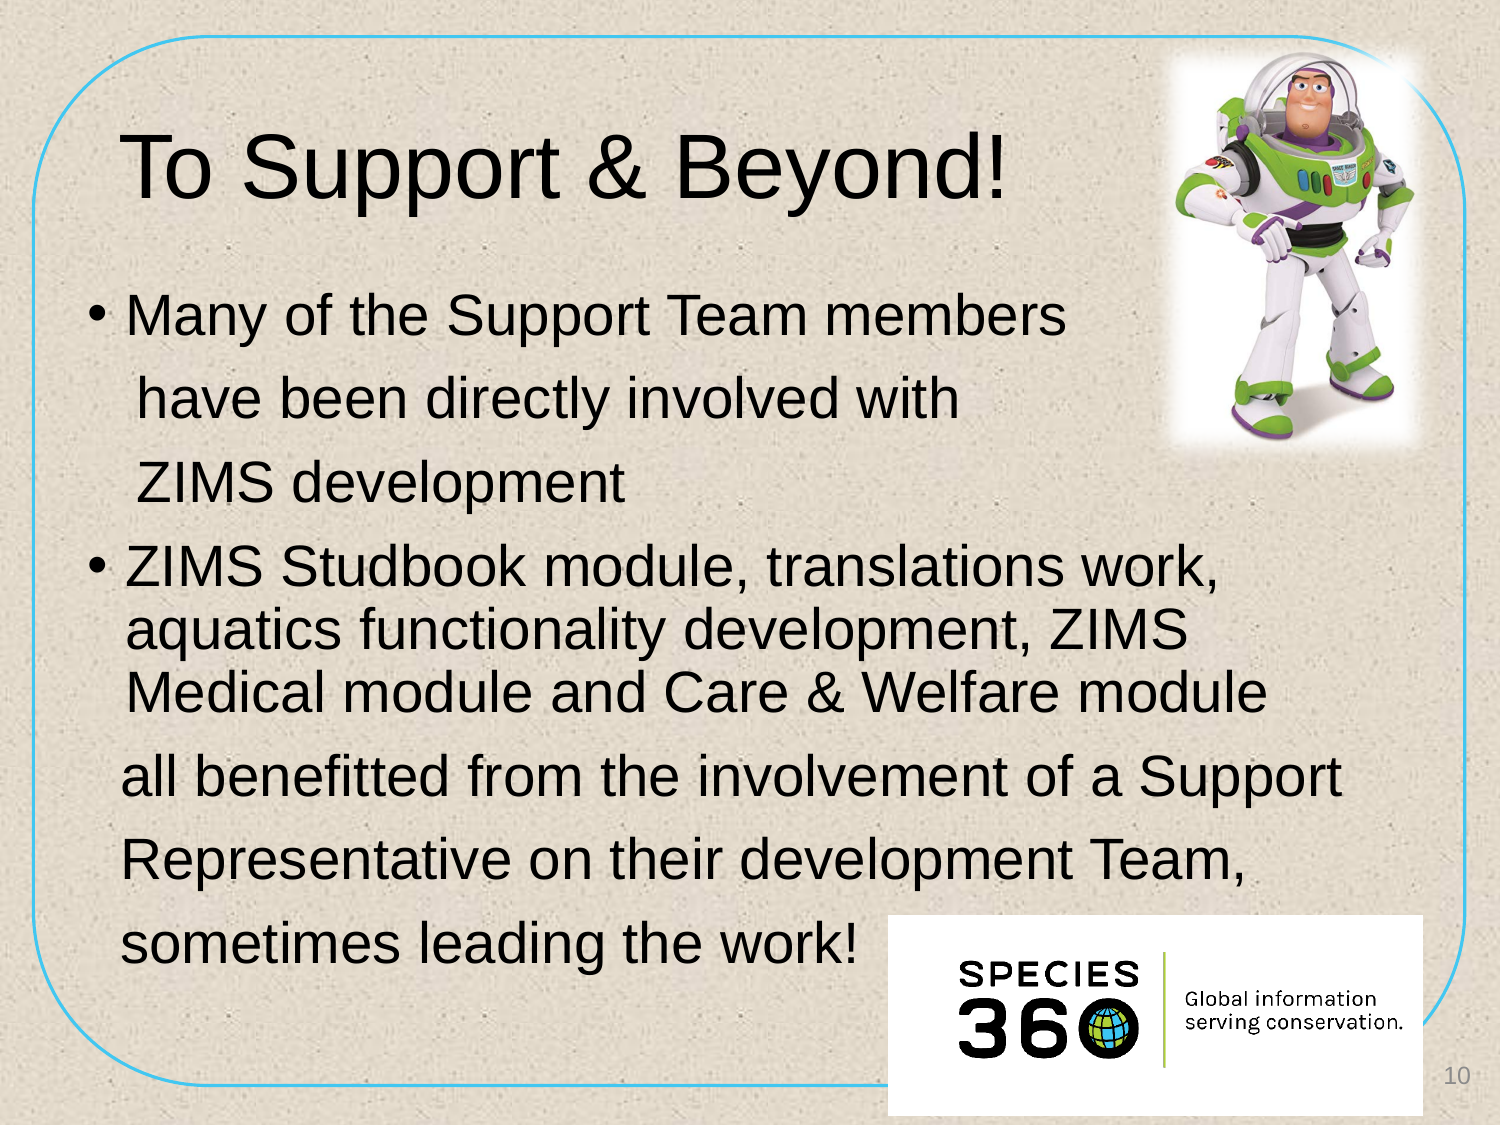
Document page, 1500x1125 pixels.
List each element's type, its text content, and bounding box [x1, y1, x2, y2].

title To Support & Beyond! [103, 59, 1148, 277]
list Many of the Support Team members have been directly involved with ZIMS development ZIMS Studbook module, translations work, aquatics functionality development, ZIMS Medical module and Care & Welfare module all benefitted from the involvement of a Support Representative on their development Team, sometimes leading the work! [72, 277, 1367, 992]
picture [0, 0, 1500, 1125]
slide_number 10 [1148, 1044, 1487, 1105]
